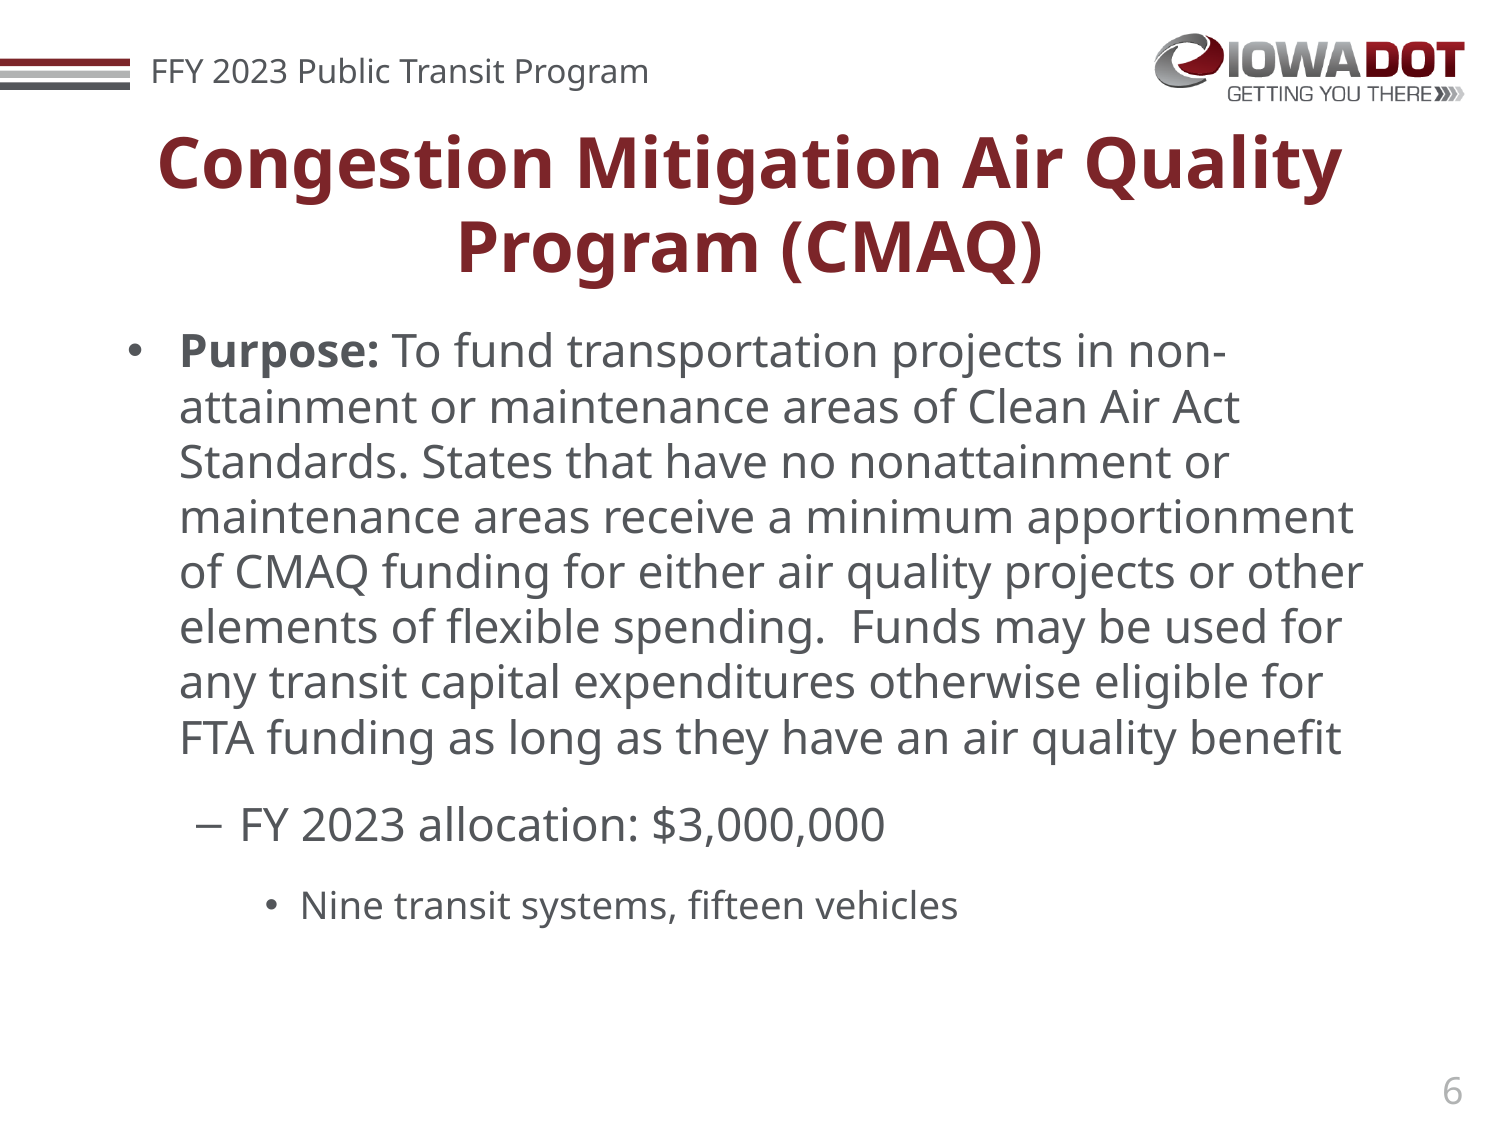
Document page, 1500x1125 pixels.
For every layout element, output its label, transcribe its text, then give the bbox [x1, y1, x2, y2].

title Congestion Mitigation Air Quality Program (CMAQ) [103, 166, 1397, 238]
list Purpose: To fund transportation projects in non-attainment or maintenance areas of Clean Air Act Standards. States that have no nonattainment or maintenance areas receive a minimum apportionment of CMAQ funding for either air quality projects or other elements of flexible spending. Funds may be used for any transit capital expenditures otherwise eligible for FTA funding as long as they have an air quality benefit FY 2023 allocation: $3,000,000 Nine transit systems, fifteen vehicles [112, 314, 1388, 982]
picture [1147, 23, 1471, 114]
